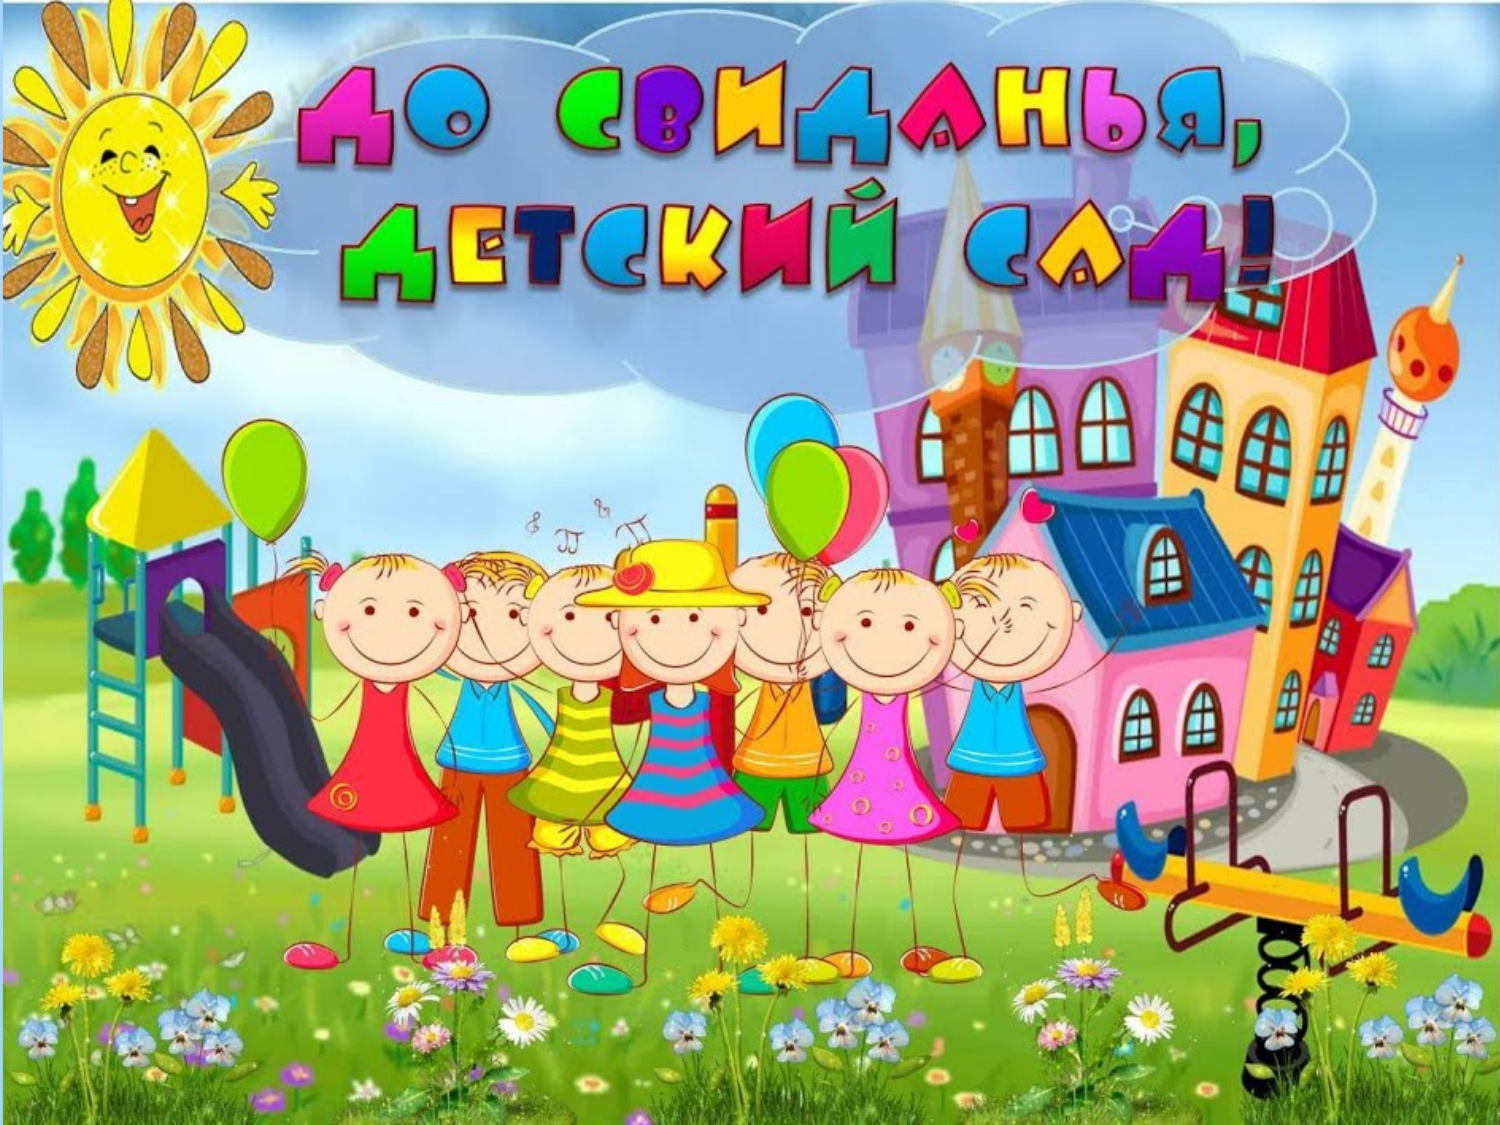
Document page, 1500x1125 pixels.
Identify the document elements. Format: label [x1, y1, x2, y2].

list [2, 0, 1500, 1125]
